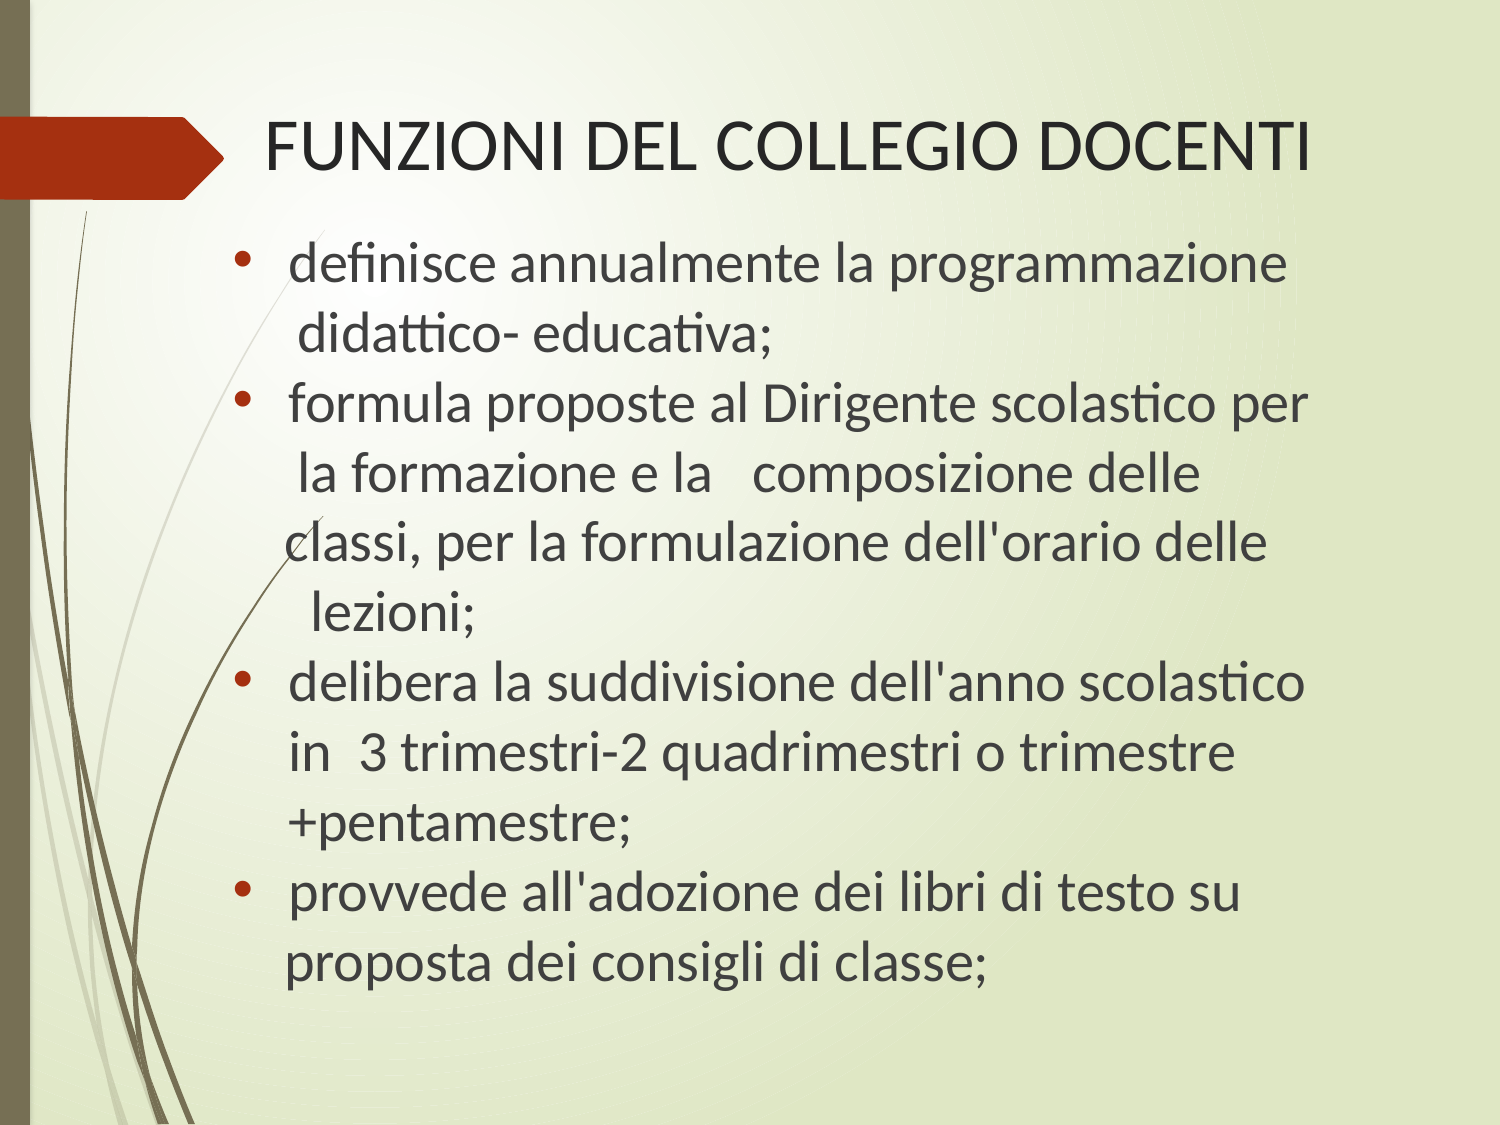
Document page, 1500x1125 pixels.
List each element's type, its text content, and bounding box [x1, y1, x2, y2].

list definisce annualmente la programmazione didattico- educativa; formula proposte al Dirigente scolastico per la formazione e la composizione delle classi, per la formulazione dell'orario delle lezioni; delibera la suddivisione dell'anno scolastico in 3 trimestri-2 quadrimestri o trimestre +pentamestre; provvede all'adozione dei libri di testo su proposta dei consigli di classe; [215, 216, 1366, 1017]
title FUNZIONI DEL COLLEGIO DOCENTI [249, 87, 1331, 213]
